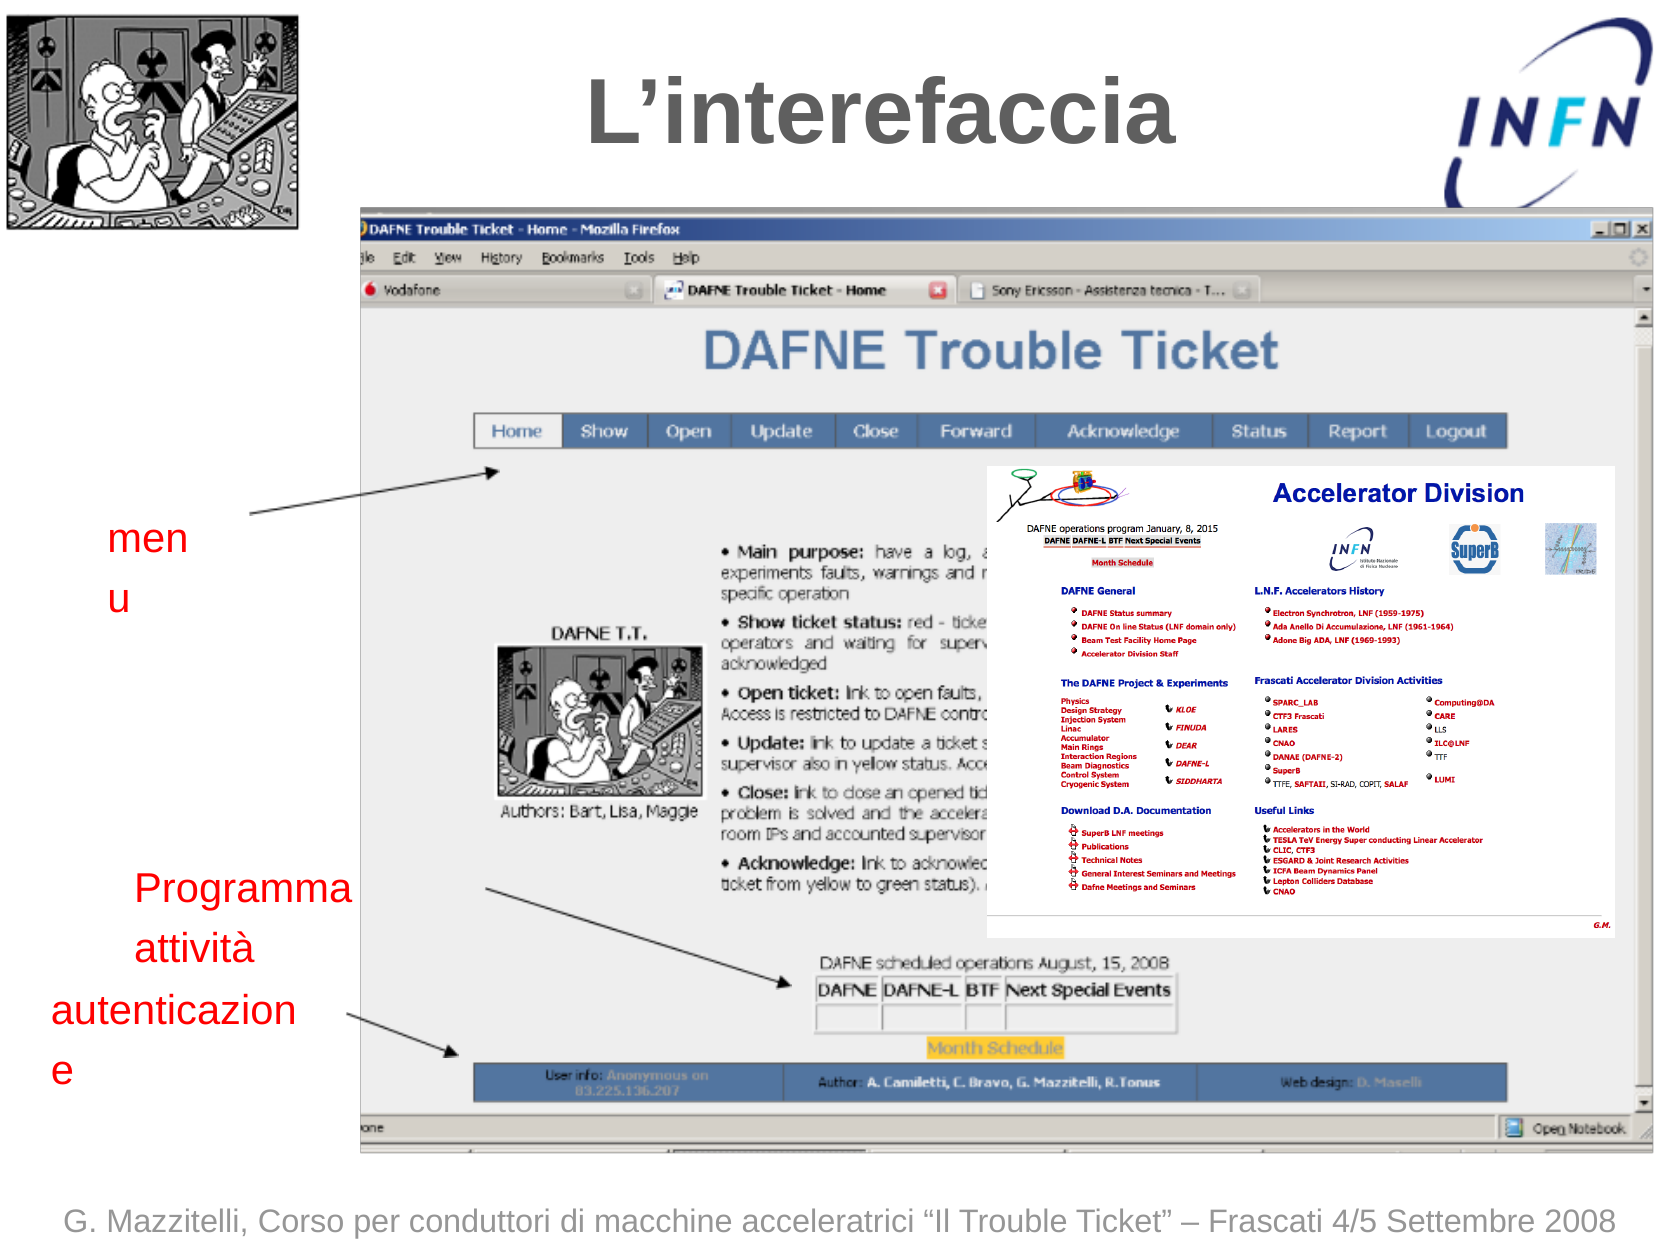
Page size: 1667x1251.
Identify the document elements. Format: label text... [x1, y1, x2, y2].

text_box menu [101, 494, 218, 558]
text_box autenticazione [44, 966, 326, 1030]
text_box Programma attività [127, 844, 354, 907]
picture [0, 0, 1667, 1250]
title L’interefaccia [322, 22, 1441, 143]
